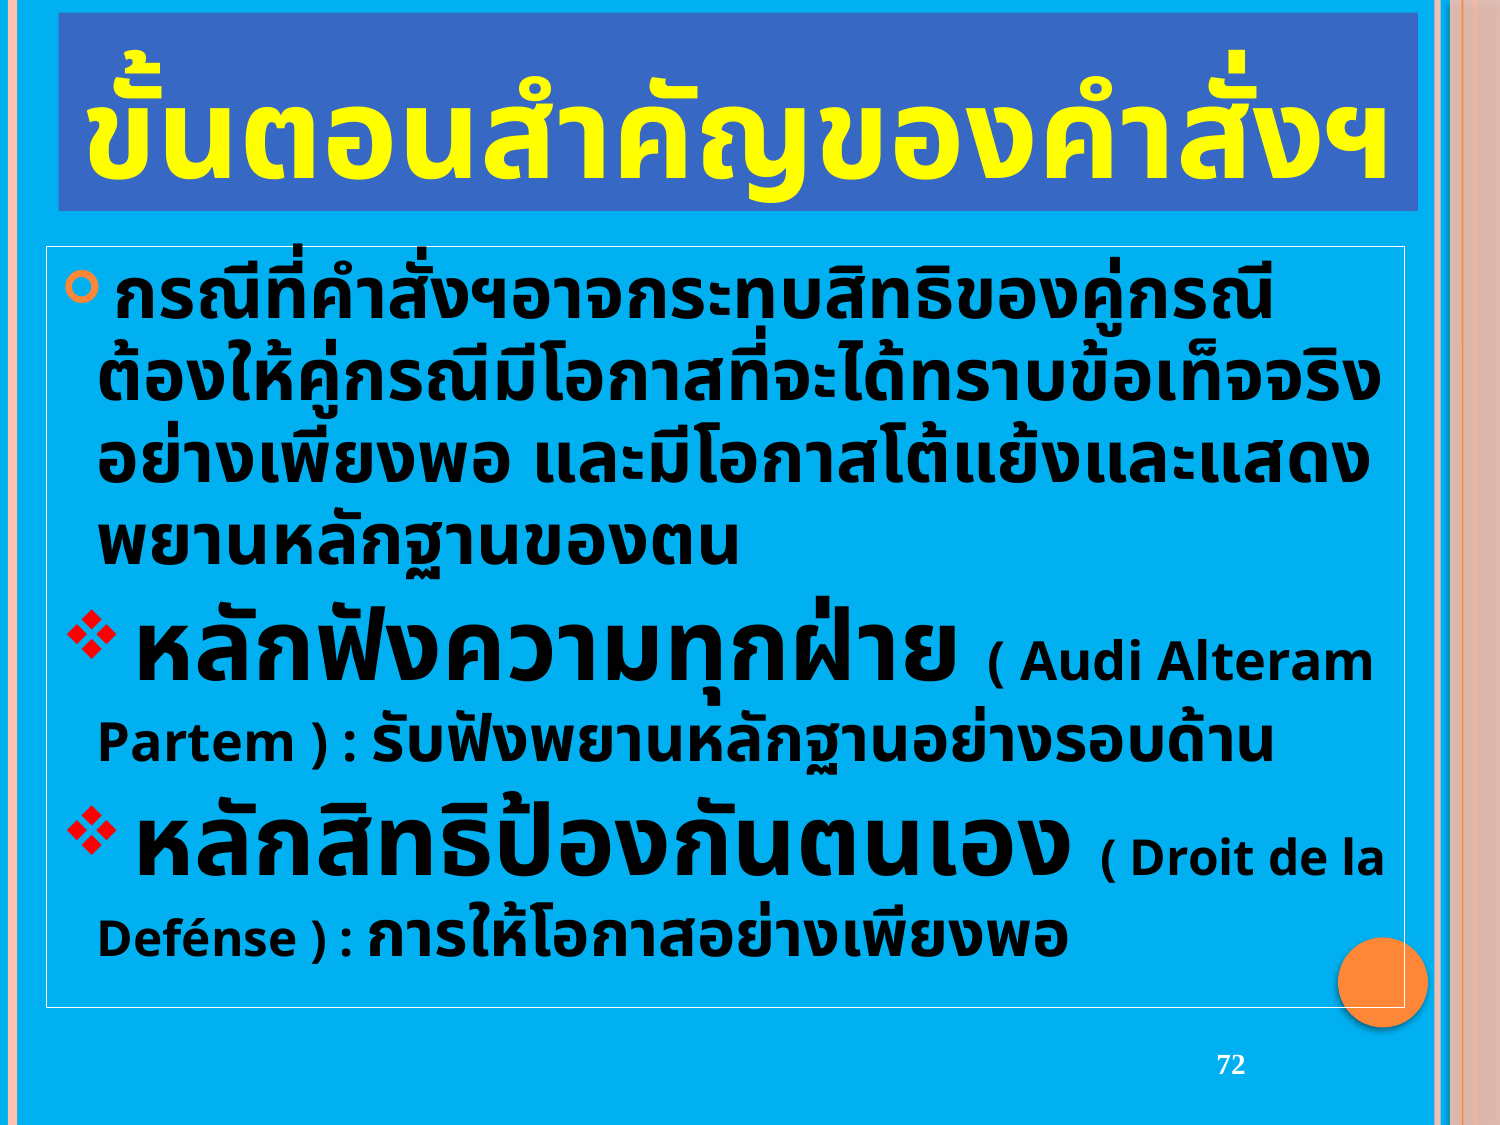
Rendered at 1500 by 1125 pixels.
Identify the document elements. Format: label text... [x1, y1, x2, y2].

title ขั้นตอนสำคัญของคำสั่งฯ [58, 12, 1418, 211]
slide_number 72 [1074, 1025, 1388, 1100]
list กรณีที่คำสั่งฯอาจกระทบสิทธิของคู่กรณี ต้องให้คู่กรณีมีโอกาสที่จะได้ทราบข้อเท็จจริงอย่างเพียงพอ และมีโอกาสโต้แย้งและแสดงพยานหลักฐานของตน หลักฟังความทุกฝ่าย ( Audi Alteram Partem ) : รับฟังพยานหลักฐานอย่างรอบด้าน หลักสิทธิป้องกันตนเอง ( Droit de la Defénse ) : การให้โอกาสอย่างเพียงพอ [46, 246, 1405, 1008]
